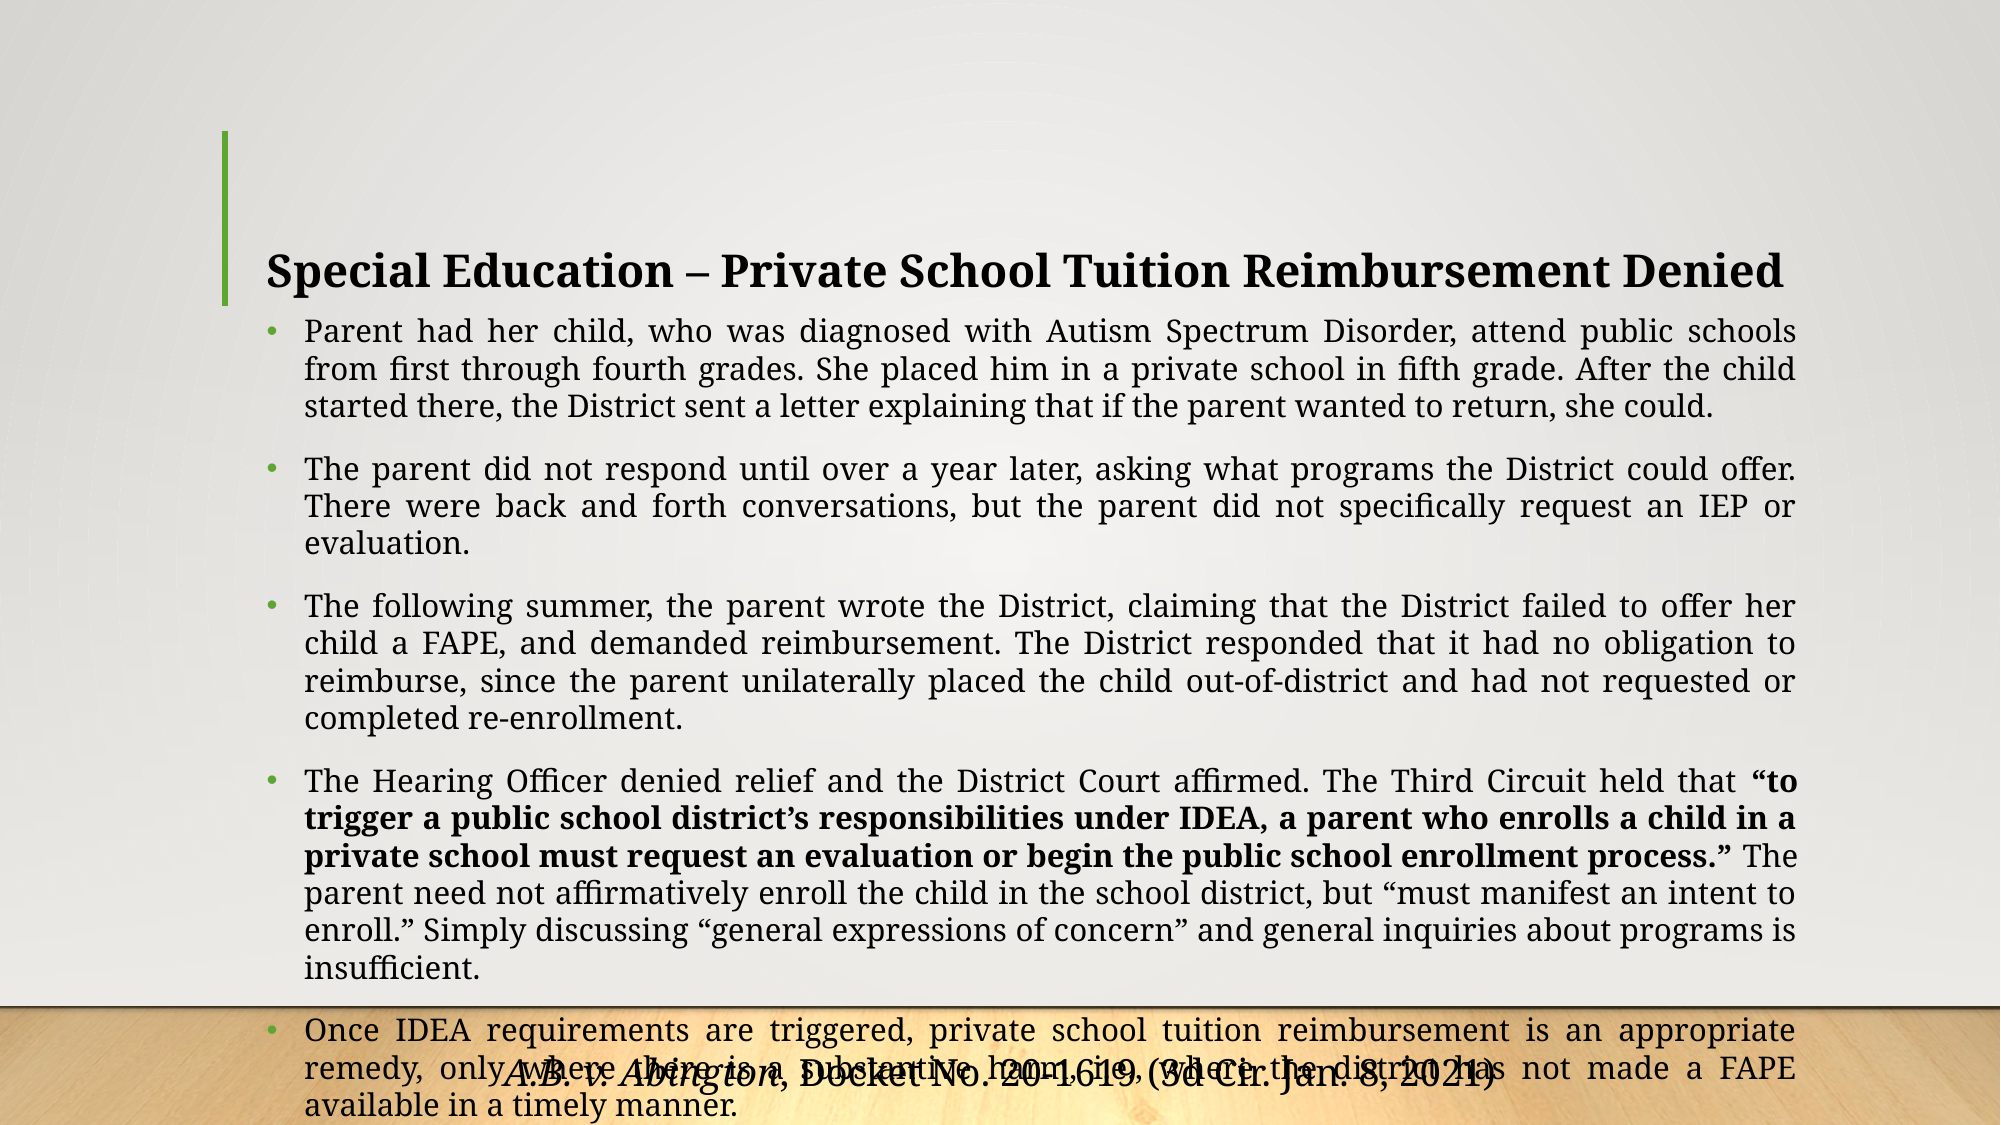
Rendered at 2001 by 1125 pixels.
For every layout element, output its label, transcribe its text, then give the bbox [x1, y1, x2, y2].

list Parent had her child, who was diagnosed with Autism Spectrum Disorder, attend public schools from first through fourth grades. She placed him in a private school in fifth grade. After the child started there, the District sent a letter explaining that if the parent wanted to return, she could. The parent did not respond until over a year later, asking what programs the District could offer. There were back and forth conversations, but the parent did not specifically request an IEP or evaluation. The following summer, the parent wrote the District, claiming that the District failed to offer her child a FAPE, and demanded reimbursement. The District responded that it had no obligation to reimburse, since the parent unilaterally placed the child out-of-district and had not requested or completed re-enrollment. The Hearing Officer denied relief and the District Court affirmed. The Third Circuit held that “to trigger a public school district’s responsibilities under IDEA, a parent who enrolls a child in a private school must request an evaluation or begin the public school enrollment process.” The parent need not affirmatively enroll the child in the school district, but “must manifest an intent to enroll.” Simply discussing “general expressions of concern” and general inquiries about programs is insufficient. Once IDEA requirements are triggered, private school tuition reimbursement is an appropriate remedy, only where there is a substantive harm, i.e., where the district has not made a FAPE available in a timely manner. [251, 304, 1814, 993]
text_box A.B. v. Abington, Docket No. 20-1619 (3d Cir. Jan. 8, 2021) [54, 1042, 1946, 1102]
picture [0, 1006, 2000, 1125]
title Special Education – Private School Tuition Reimbursement Denied [251, 131, 1814, 304]
